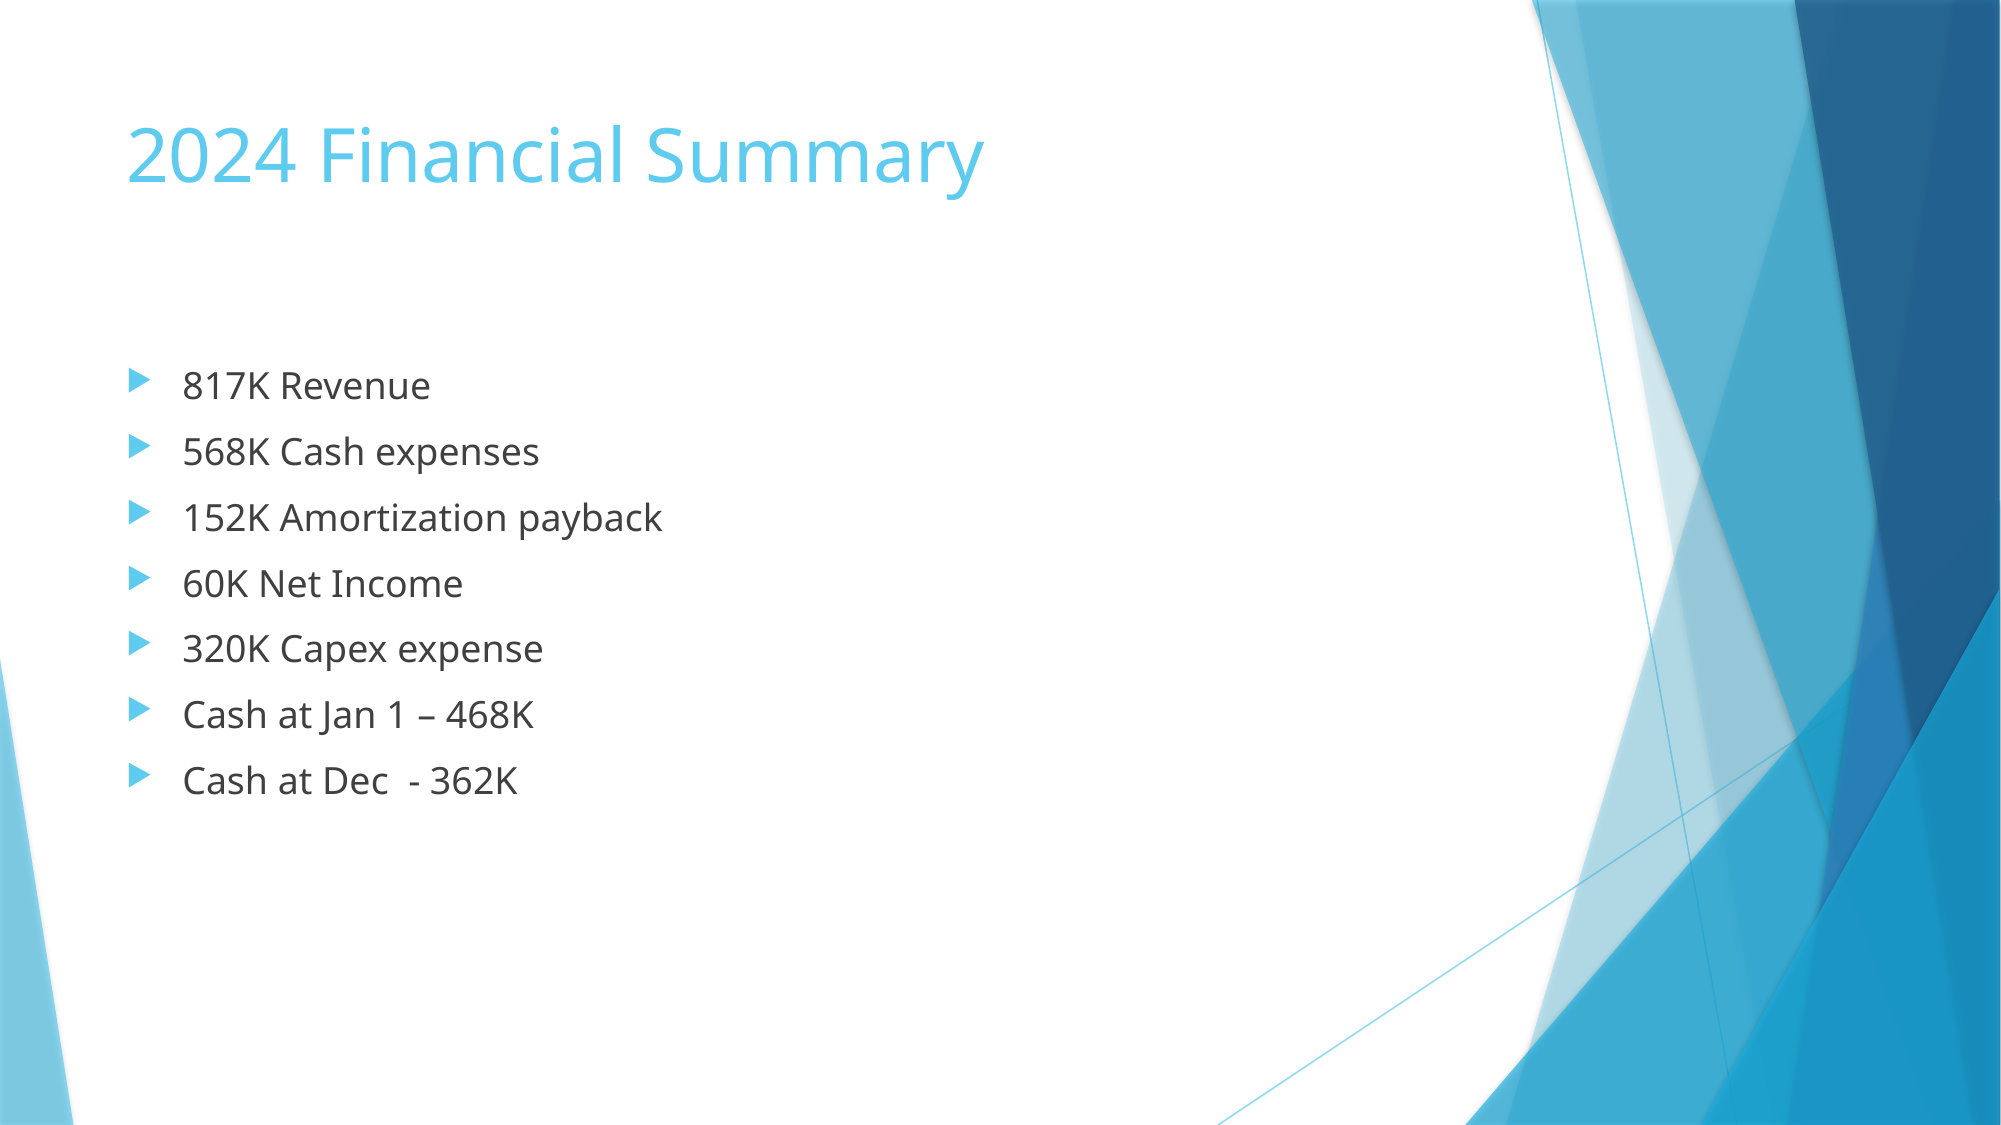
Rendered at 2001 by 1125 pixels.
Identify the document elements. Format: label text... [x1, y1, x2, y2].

list 817K Revenue 568K Cash expenses 152K Amortization payback 60K Net Income 320K Capex expense Cash at Jan 1 – 468K Cash at Dec - 362K [111, 354, 1522, 992]
title 2024 Financial Summary [111, 99, 1522, 317]
